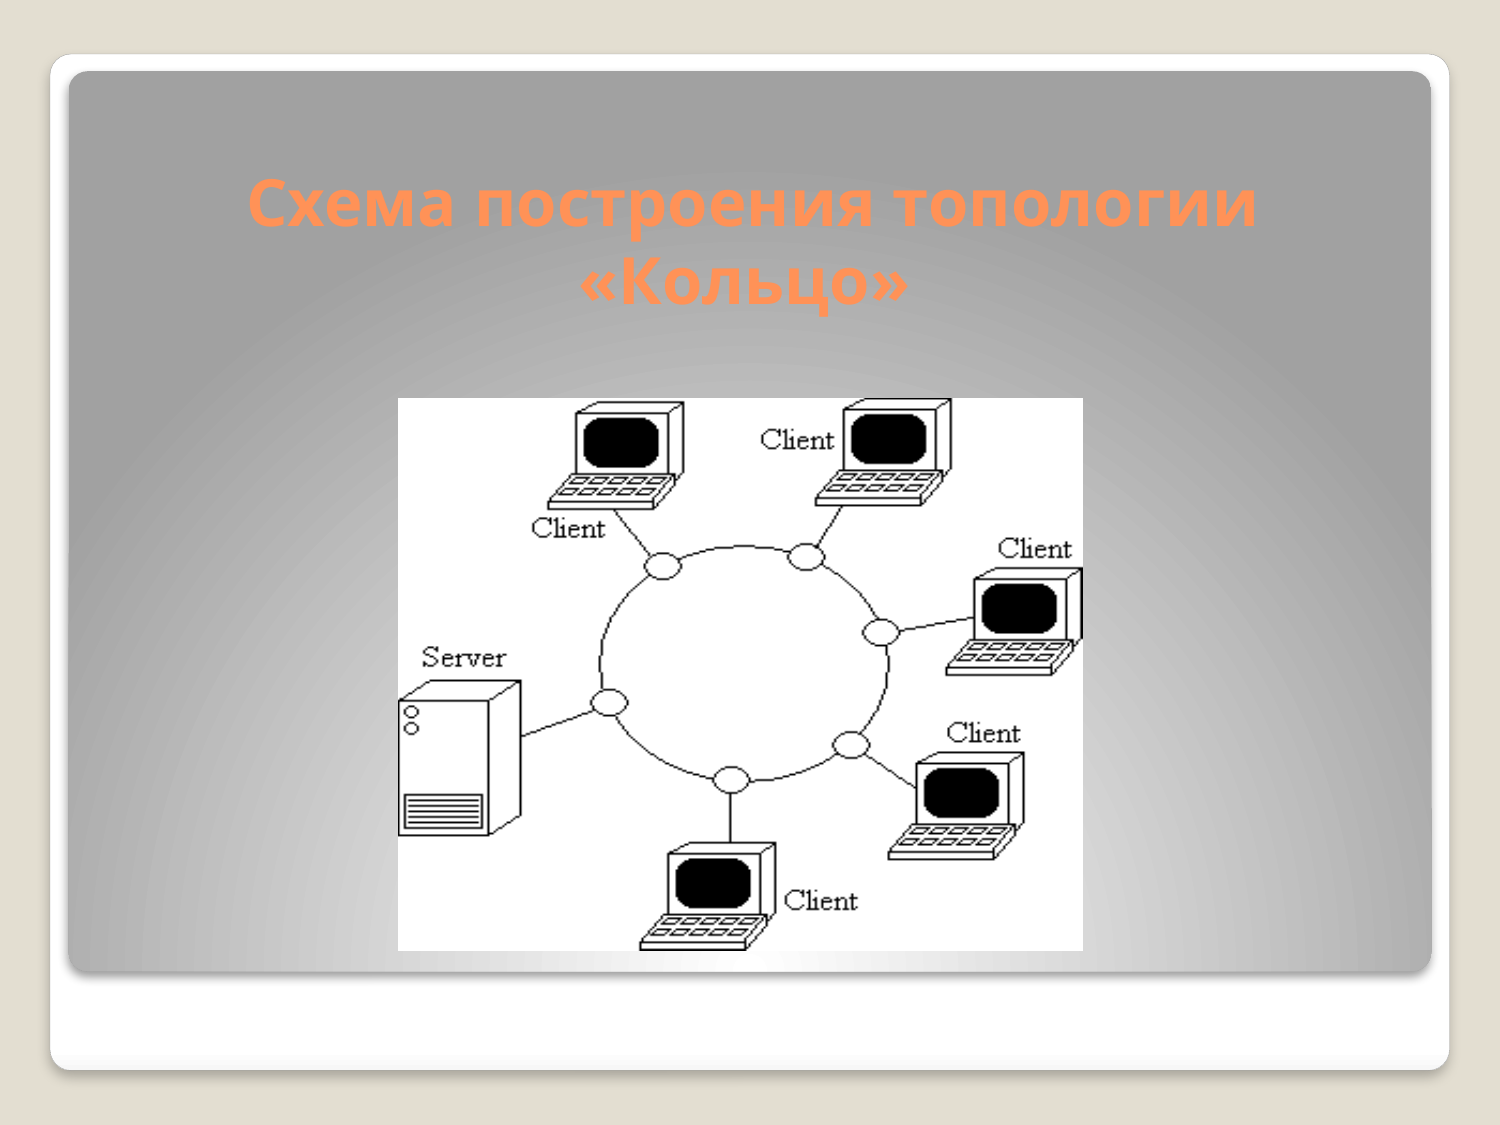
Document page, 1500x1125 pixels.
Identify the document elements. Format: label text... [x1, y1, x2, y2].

title Схема построения топологии «Кольцо» [82, 152, 1425, 325]
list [398, 398, 1083, 951]
